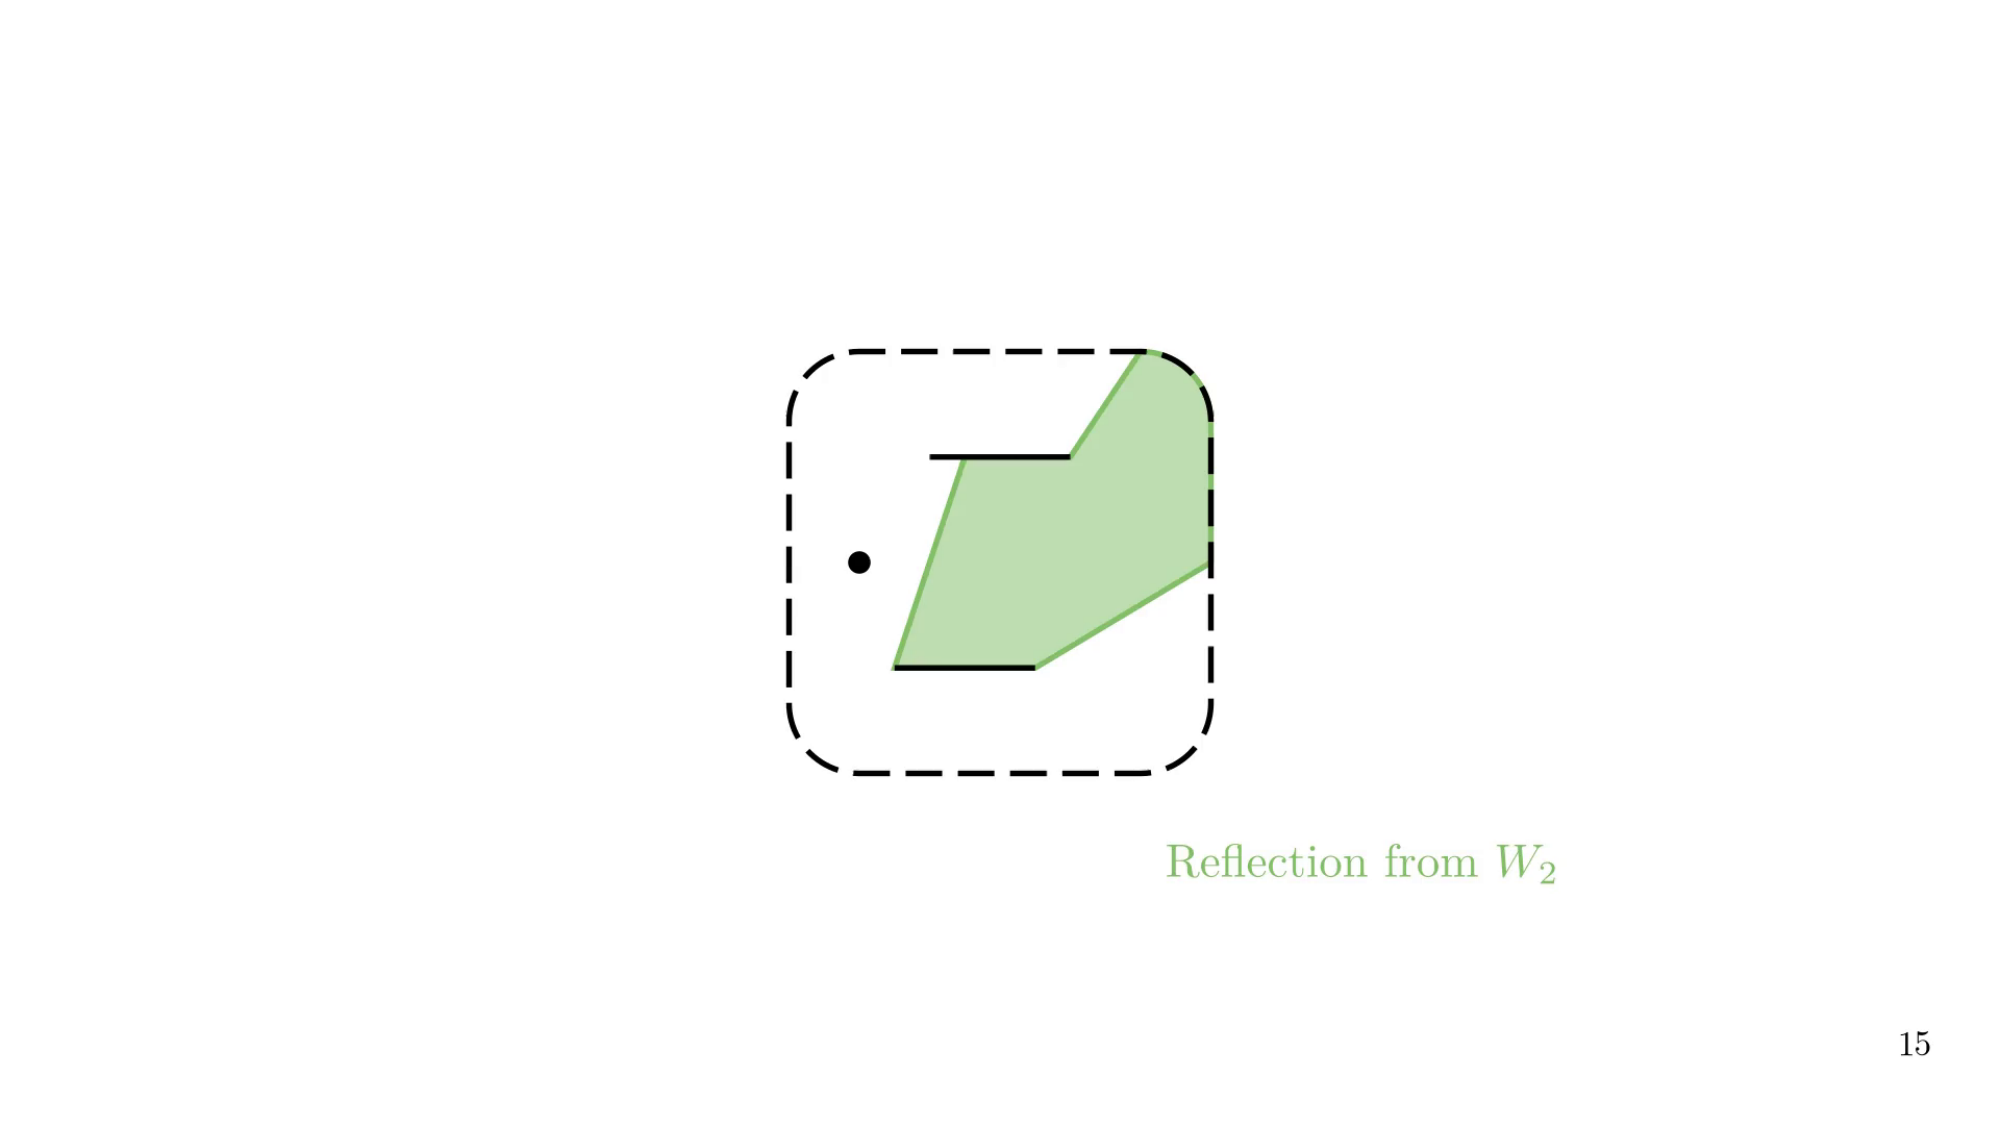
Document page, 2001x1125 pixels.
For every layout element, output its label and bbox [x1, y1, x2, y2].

text_box [0, 0, 2000, 1125]
